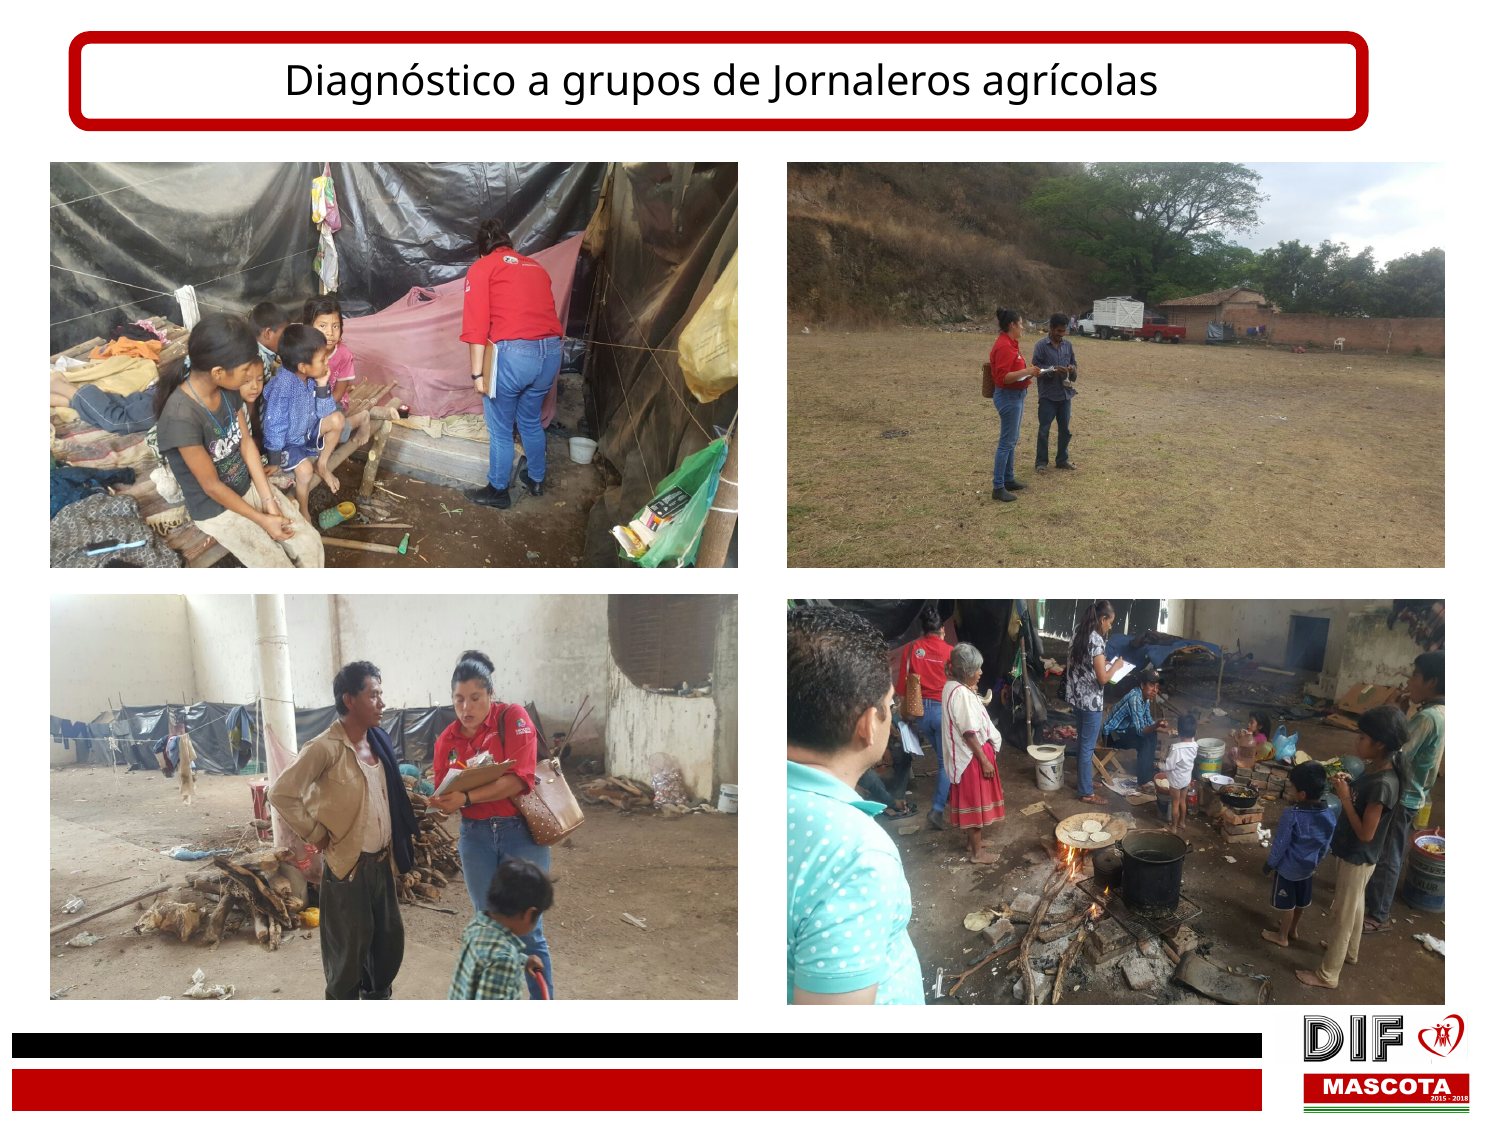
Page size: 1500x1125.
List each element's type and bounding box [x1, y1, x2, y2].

picture [787, 599, 1446, 1006]
picture [49, 162, 738, 568]
picture [49, 594, 738, 1001]
text_box [12, 1012, 1473, 1113]
picture [787, 162, 1446, 568]
text_box [74, 37, 1363, 163]
